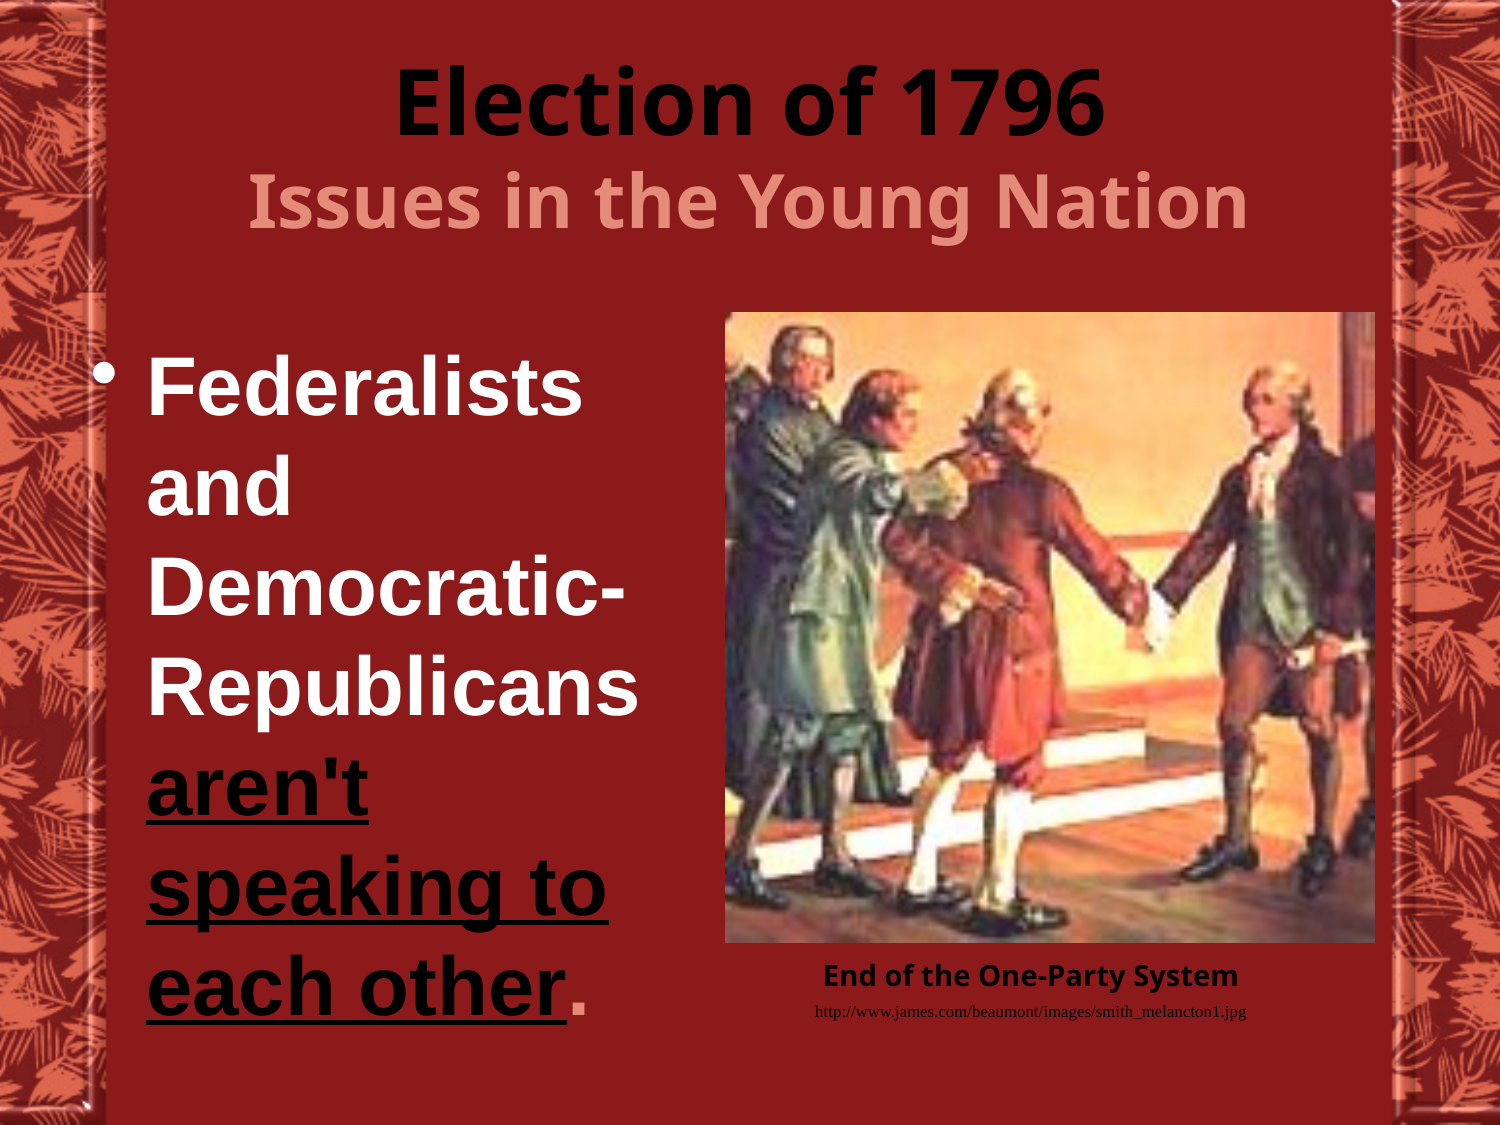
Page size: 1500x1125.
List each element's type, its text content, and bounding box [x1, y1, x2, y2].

picture [0, 0, 1500, 1125]
title Election of 1796 Issues in the Young Nation [112, 24, 1388, 263]
text_box End of the One-Party System http://www.james.com/beaumont/images/smith_melancton1.jpg [762, 951, 1300, 1028]
list Federalists and Democratic-Republicans aren't speaking to each other. [75, 324, 713, 750]
